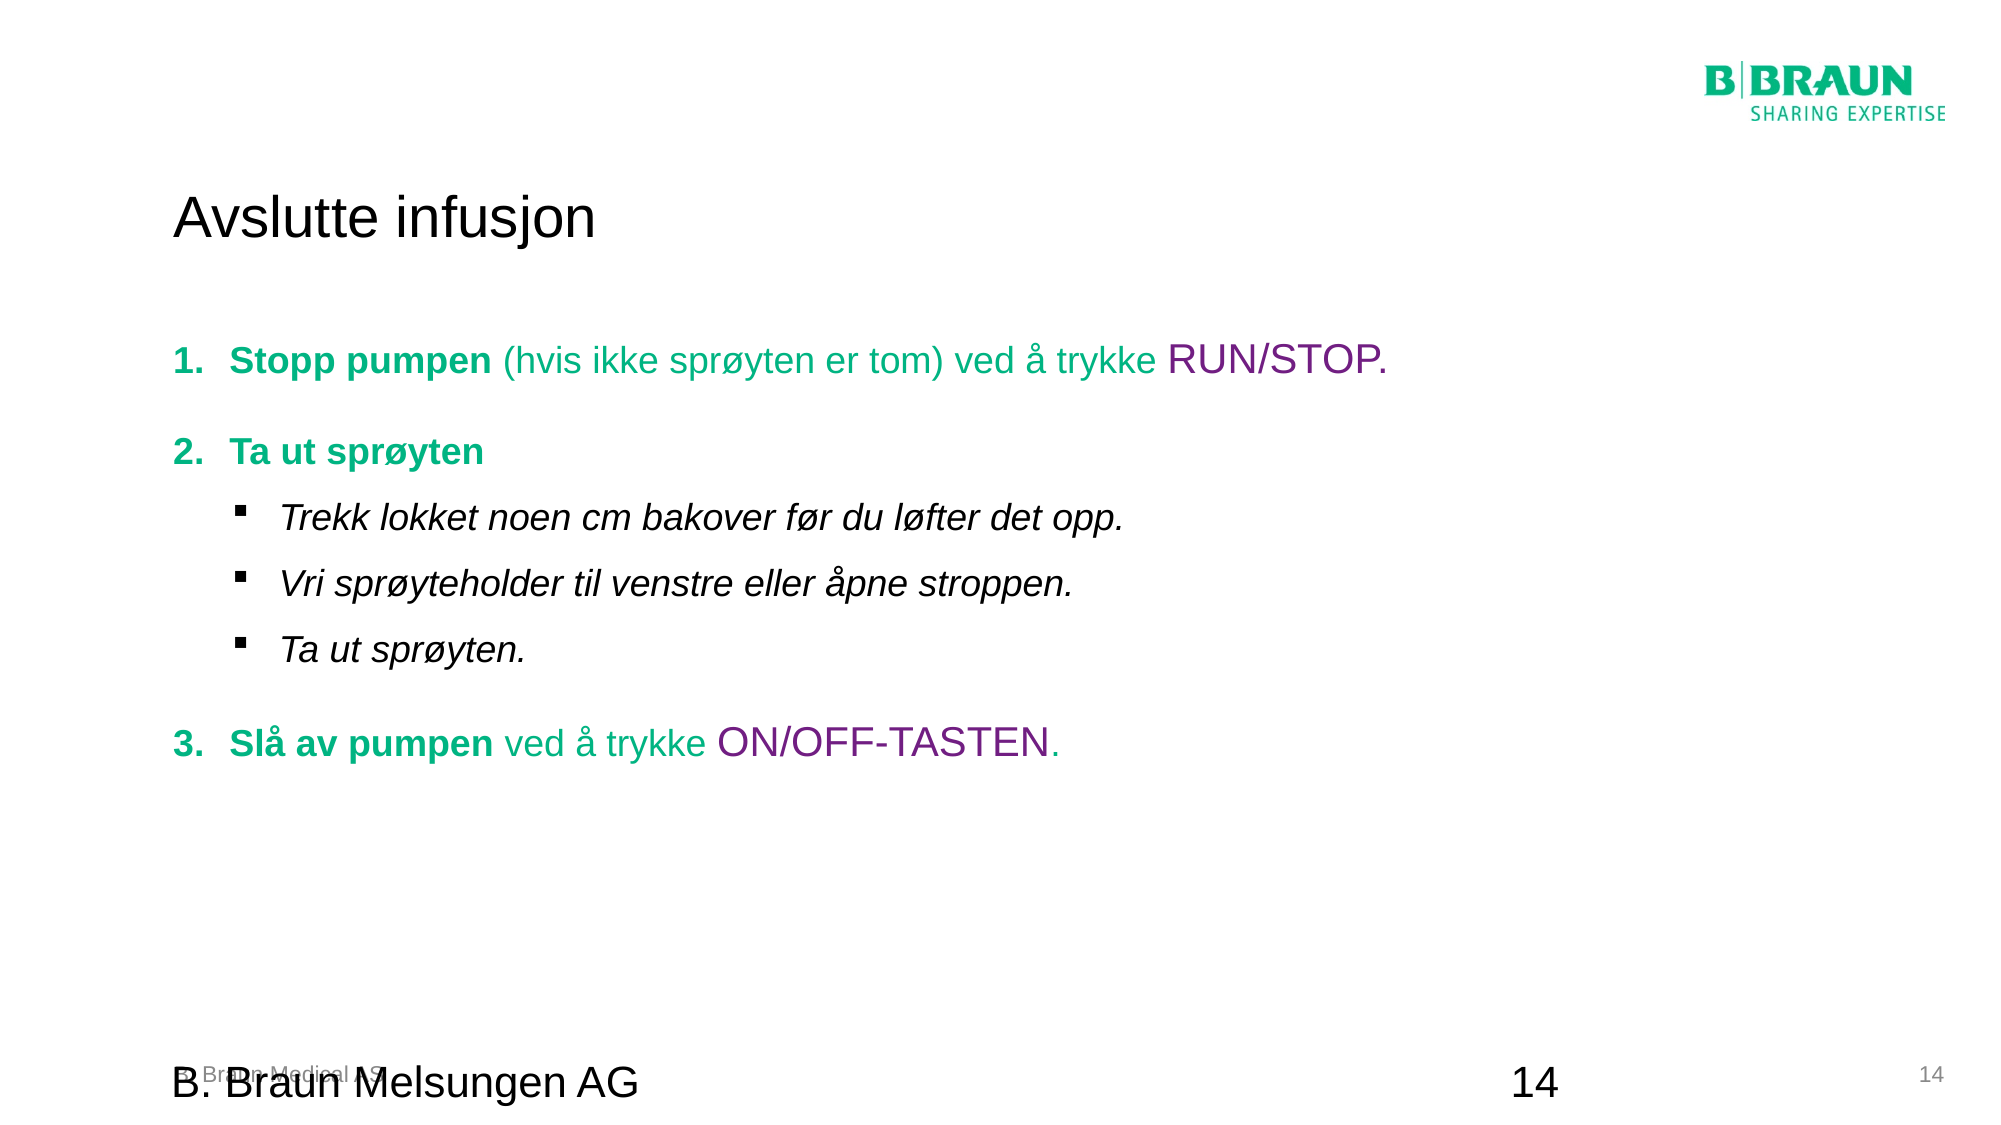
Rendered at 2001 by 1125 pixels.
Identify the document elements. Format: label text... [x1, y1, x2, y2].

list Stopp pumpen (hvis ikke sprøyten er tom) ved å trykke RUN/STOP. Ta ut sprøyten Trekk lokket noen cm bakover før du løfter det opp. Vri sprøyteholder til venstre eller åpne stroppen. Ta ut sprøyten. Slå av pumpen ved å trykke ON/OFF-tasten. [173, 332, 1945, 888]
picture [1704, 61, 1945, 107]
footer B. Braun Melsungen AG [156, 1046, 770, 1100]
title Avslutte infusjon [173, 107, 1945, 250]
slide_number 14 [1495, 1046, 1963, 1100]
